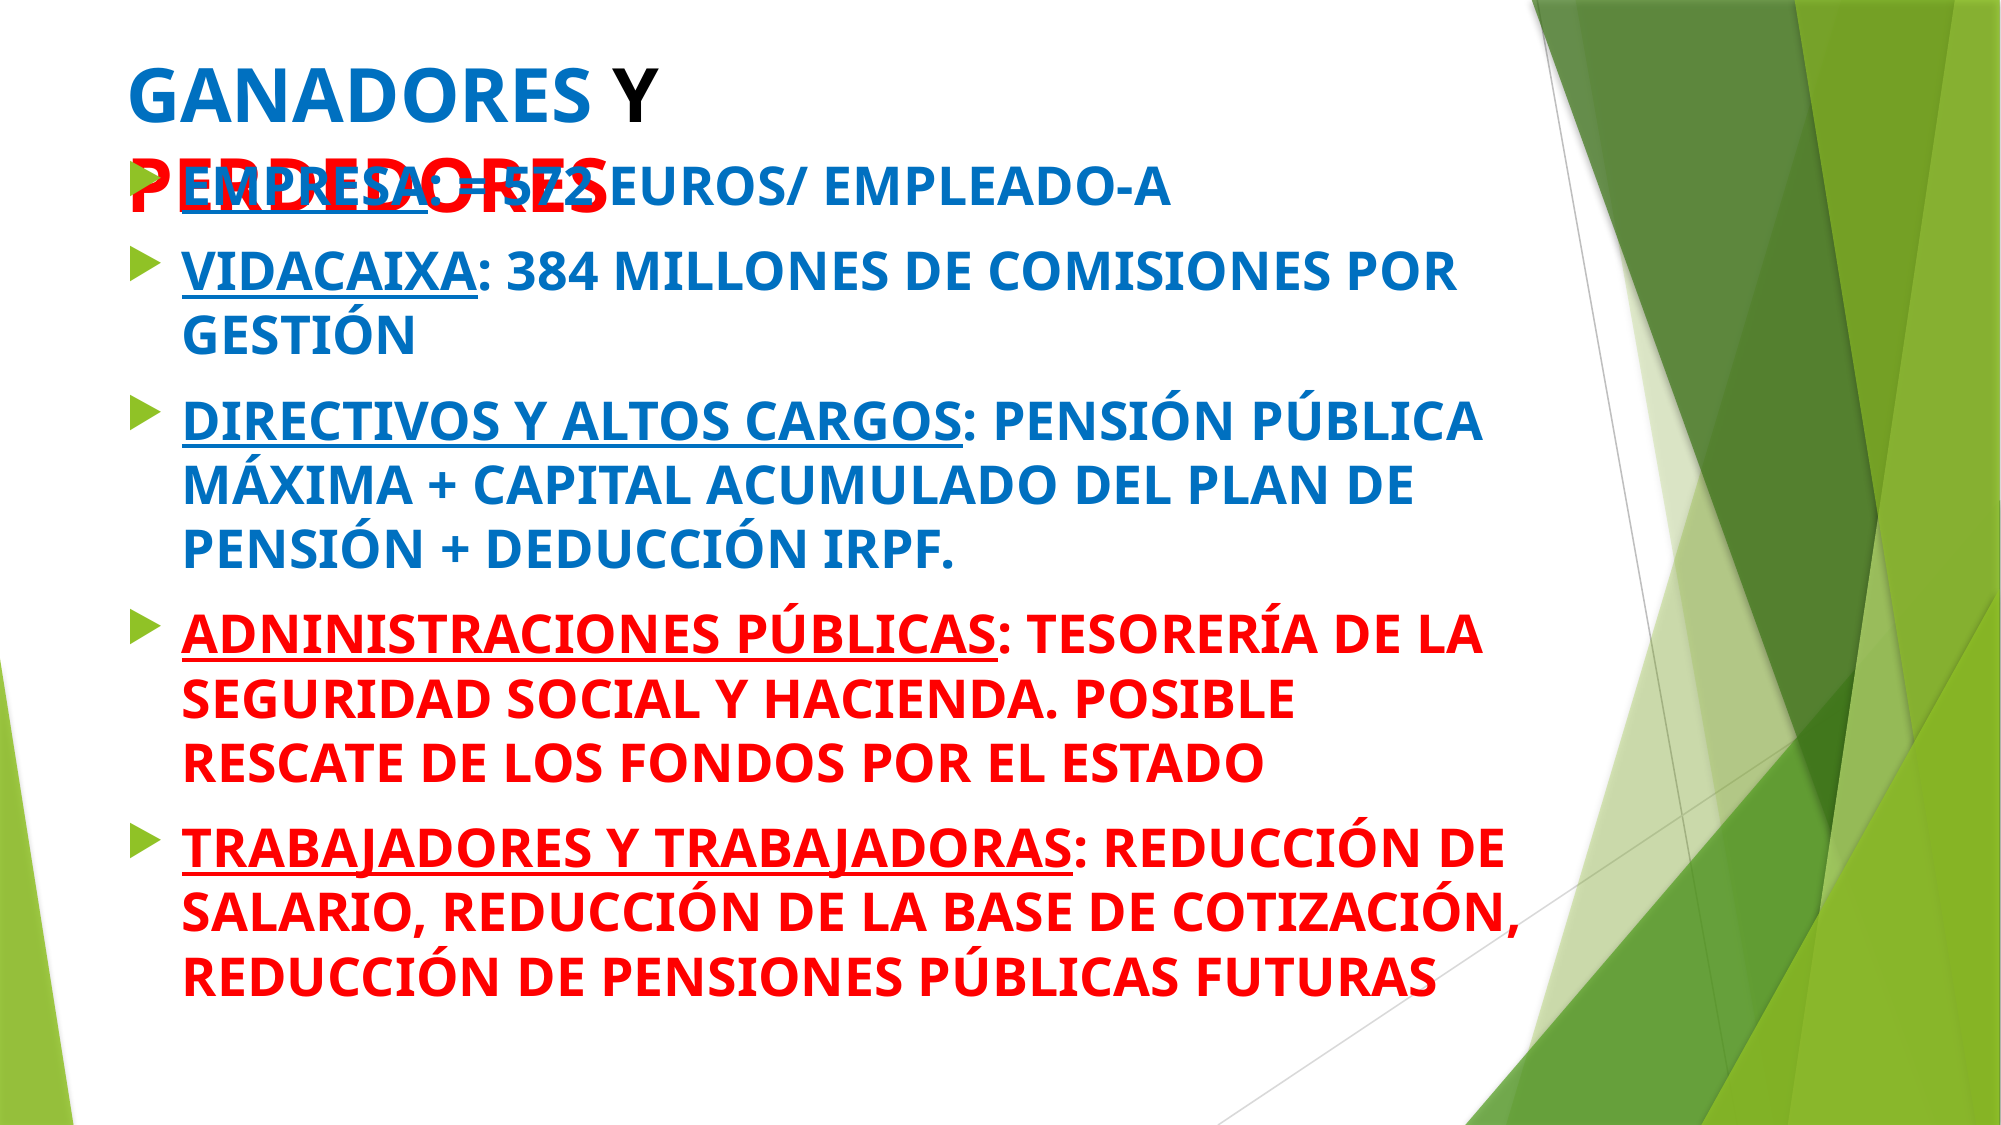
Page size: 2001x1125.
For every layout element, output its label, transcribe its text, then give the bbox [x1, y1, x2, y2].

title GANADORES Y PERDEDORES [111, 39, 1165, 144]
list EMPRESA: = 572 EUROS/ EMPLEADO-A VIDACAIXA: 384 MILLONES DE COMISIONES POR GESTIÓN DIRECTIVOS Y ALTOS CARGOS: PENSIÓN PÚBLICA MÁXIMA + CAPITAL ACUMULADO DEL PLAN DE PENSIÓN + DEDUCCIÓN IRPF. ADNINISTRACIONES PÚBLICAS: TESORERÍA DE LA SEGURIDAD SOCIAL Y HACIENDA. POSIBLE RESCATE DE LOS FONDOS POR EL ESTADO TRABAJADORES Y TRABAJADORAS: REDUCCIÓN DE SALARIO, REDUCCIÓN DE LA BASE DE COTIZACIÓN, REDUCCIÓN DE PENSIONES PÚBLICAS FUTURAS [111, 144, 1539, 1078]
